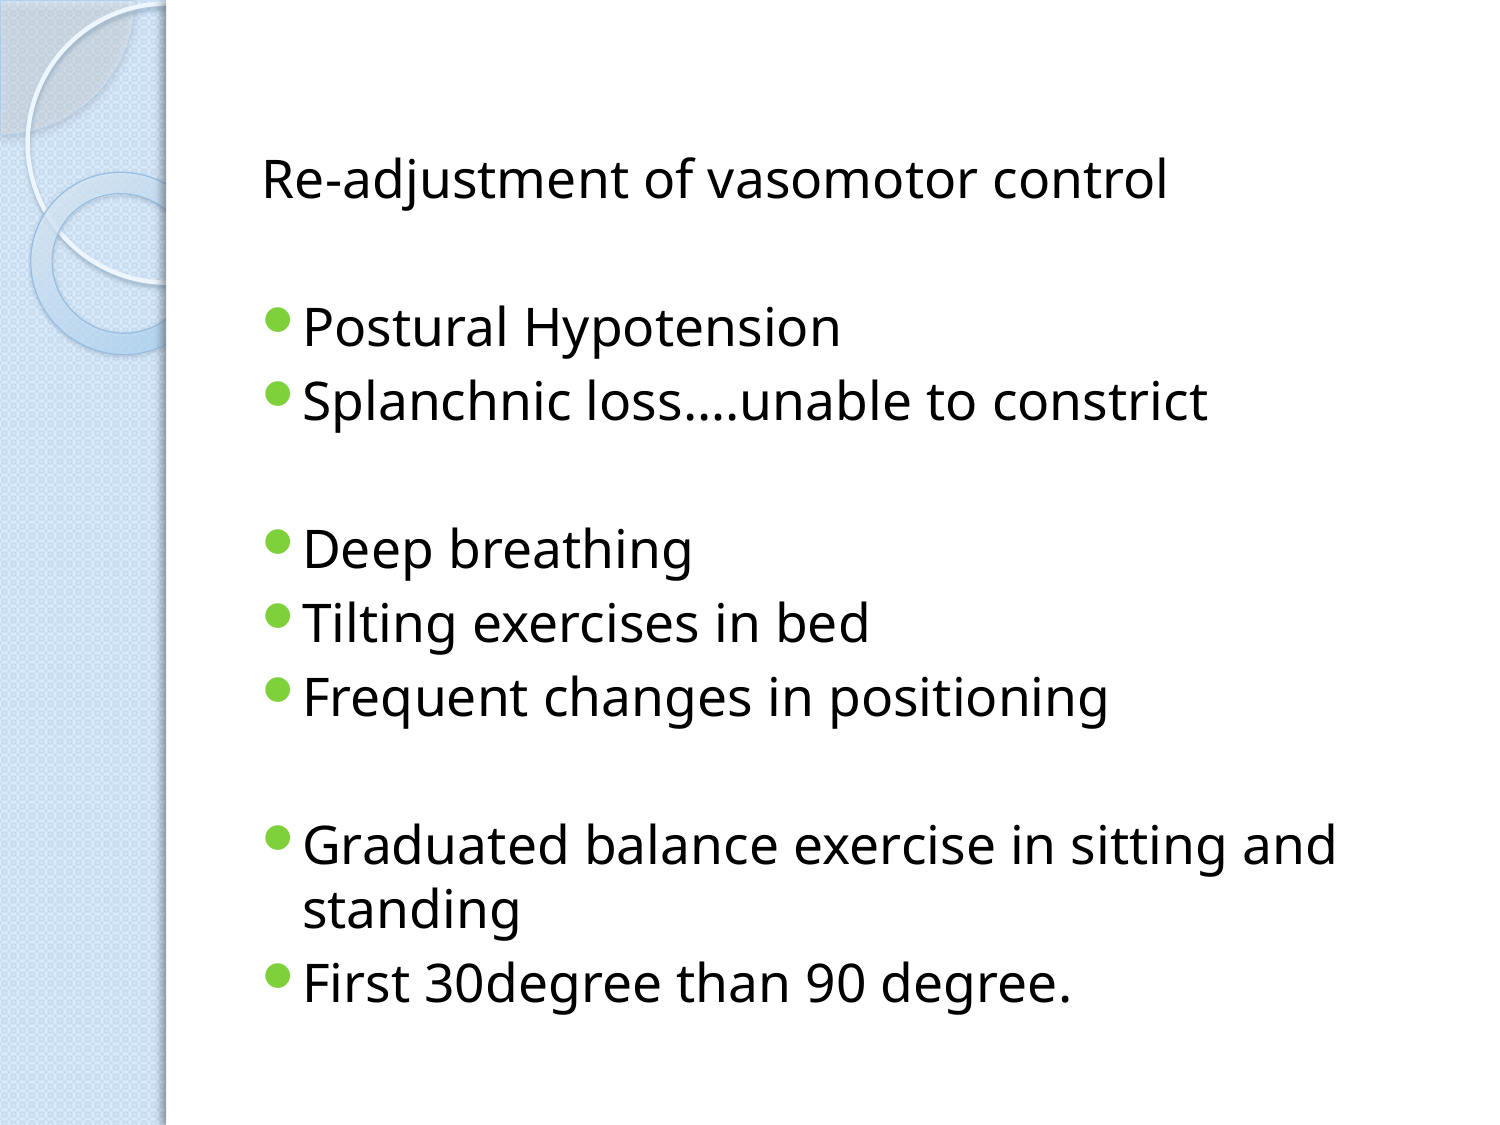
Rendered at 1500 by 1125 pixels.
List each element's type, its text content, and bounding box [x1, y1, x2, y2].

list Re-adjustment of vasomotor control Postural Hypotension Splanchnic loss….unable to constrict Deep breathing Tilting exercises in bed Frequent changes in positioning Graduated balance exercise in sitting and standing First 30degree than 90 degree. [235, 137, 1466, 1025]
